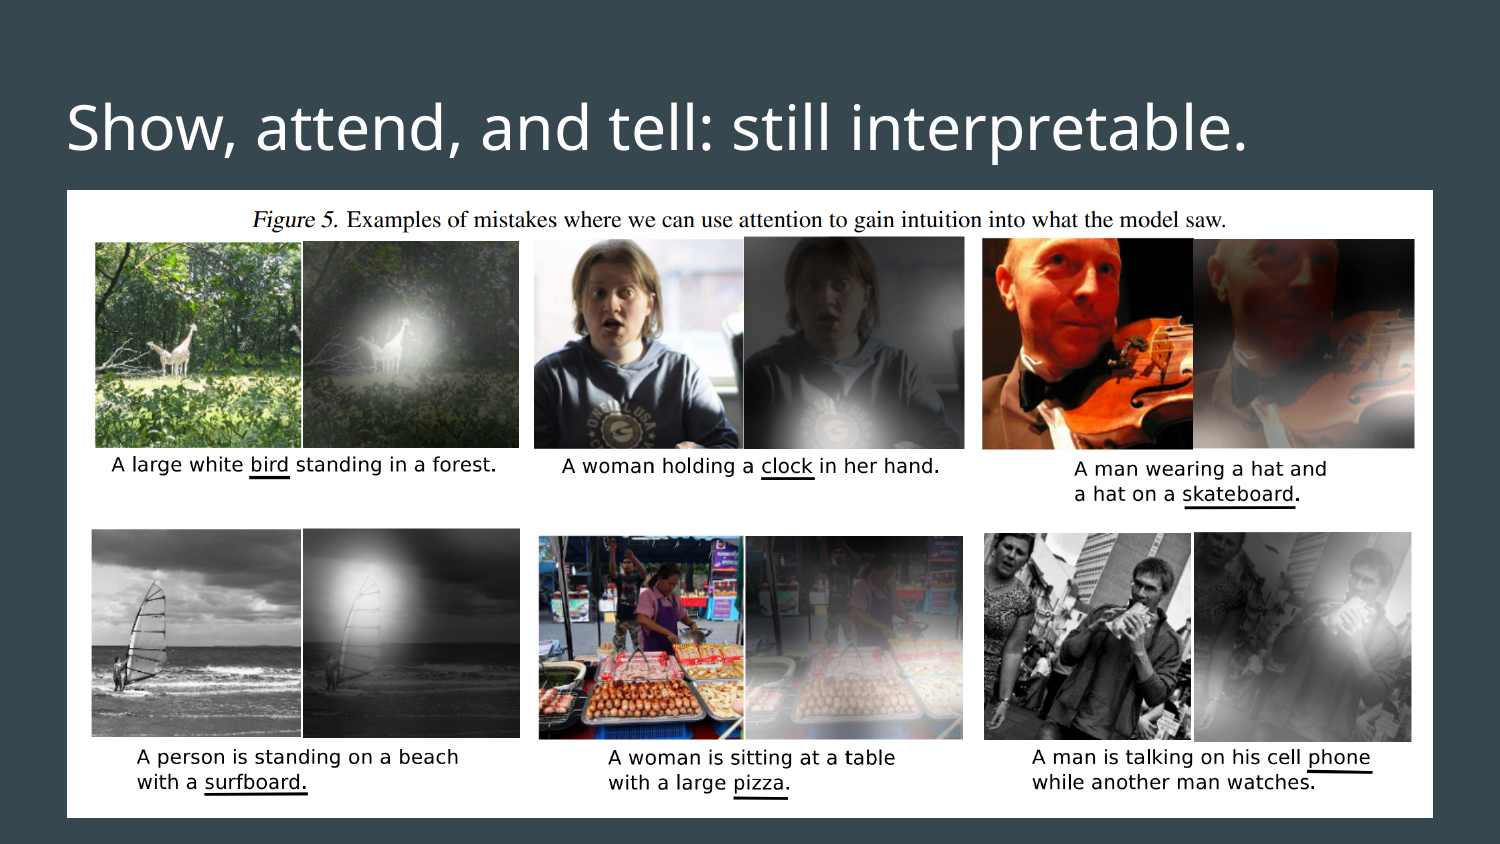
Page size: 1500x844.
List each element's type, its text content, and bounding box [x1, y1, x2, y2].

title Show, attend, and tell: still interpretable. [51, 72, 1449, 167]
picture [67, 190, 1433, 818]
